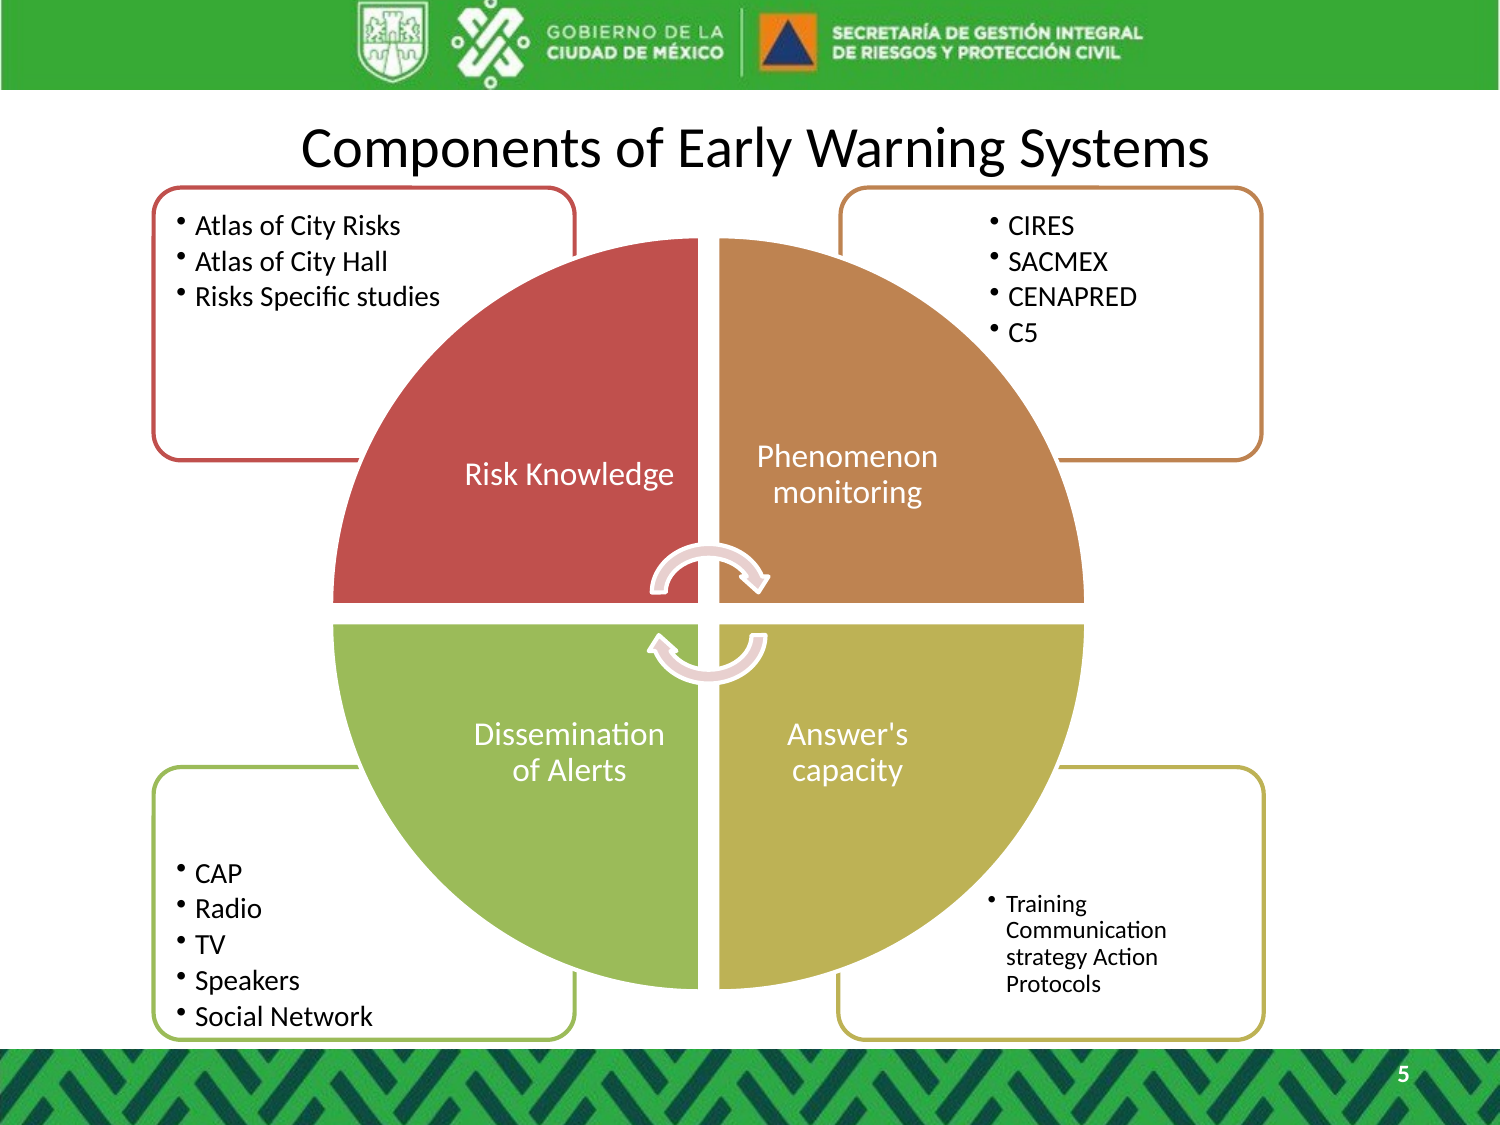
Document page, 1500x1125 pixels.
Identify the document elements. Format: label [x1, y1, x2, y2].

text_box [0, 0, 1500, 1125]
text_box [41, 187, 1377, 1041]
